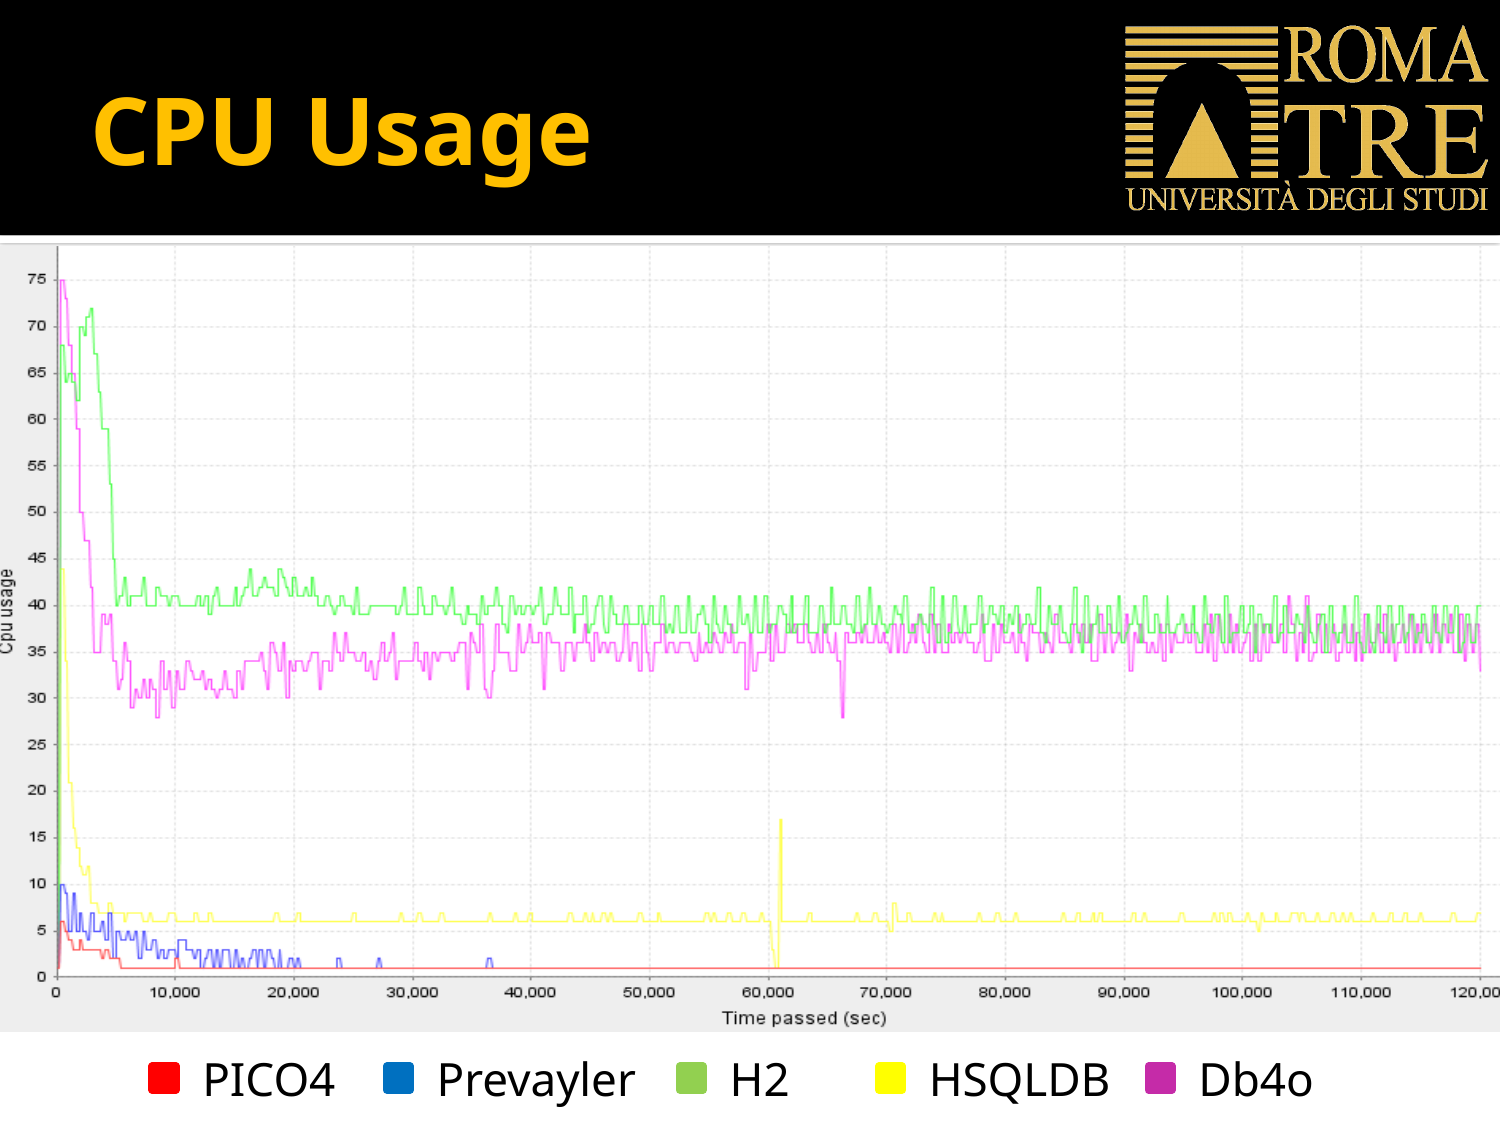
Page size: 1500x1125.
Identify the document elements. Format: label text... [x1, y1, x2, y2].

text_box [383, 1062, 414, 1094]
text_box [148, 1062, 180, 1094]
text_box PICO4 [187, 1042, 364, 1113]
title CPU Usage [75, 25, 1102, 231]
text_box HSQLDB [914, 1042, 1161, 1113]
text_box H2 [714, 1042, 914, 1113]
text_box Prevayler [421, 1042, 668, 1113]
text_box Db4o [1183, 1042, 1430, 1113]
picture [0, 246, 1500, 1032]
picture [1124, 25, 1489, 211]
text_box [676, 1062, 707, 1094]
text_box [1161, 1062, 1176, 1094]
